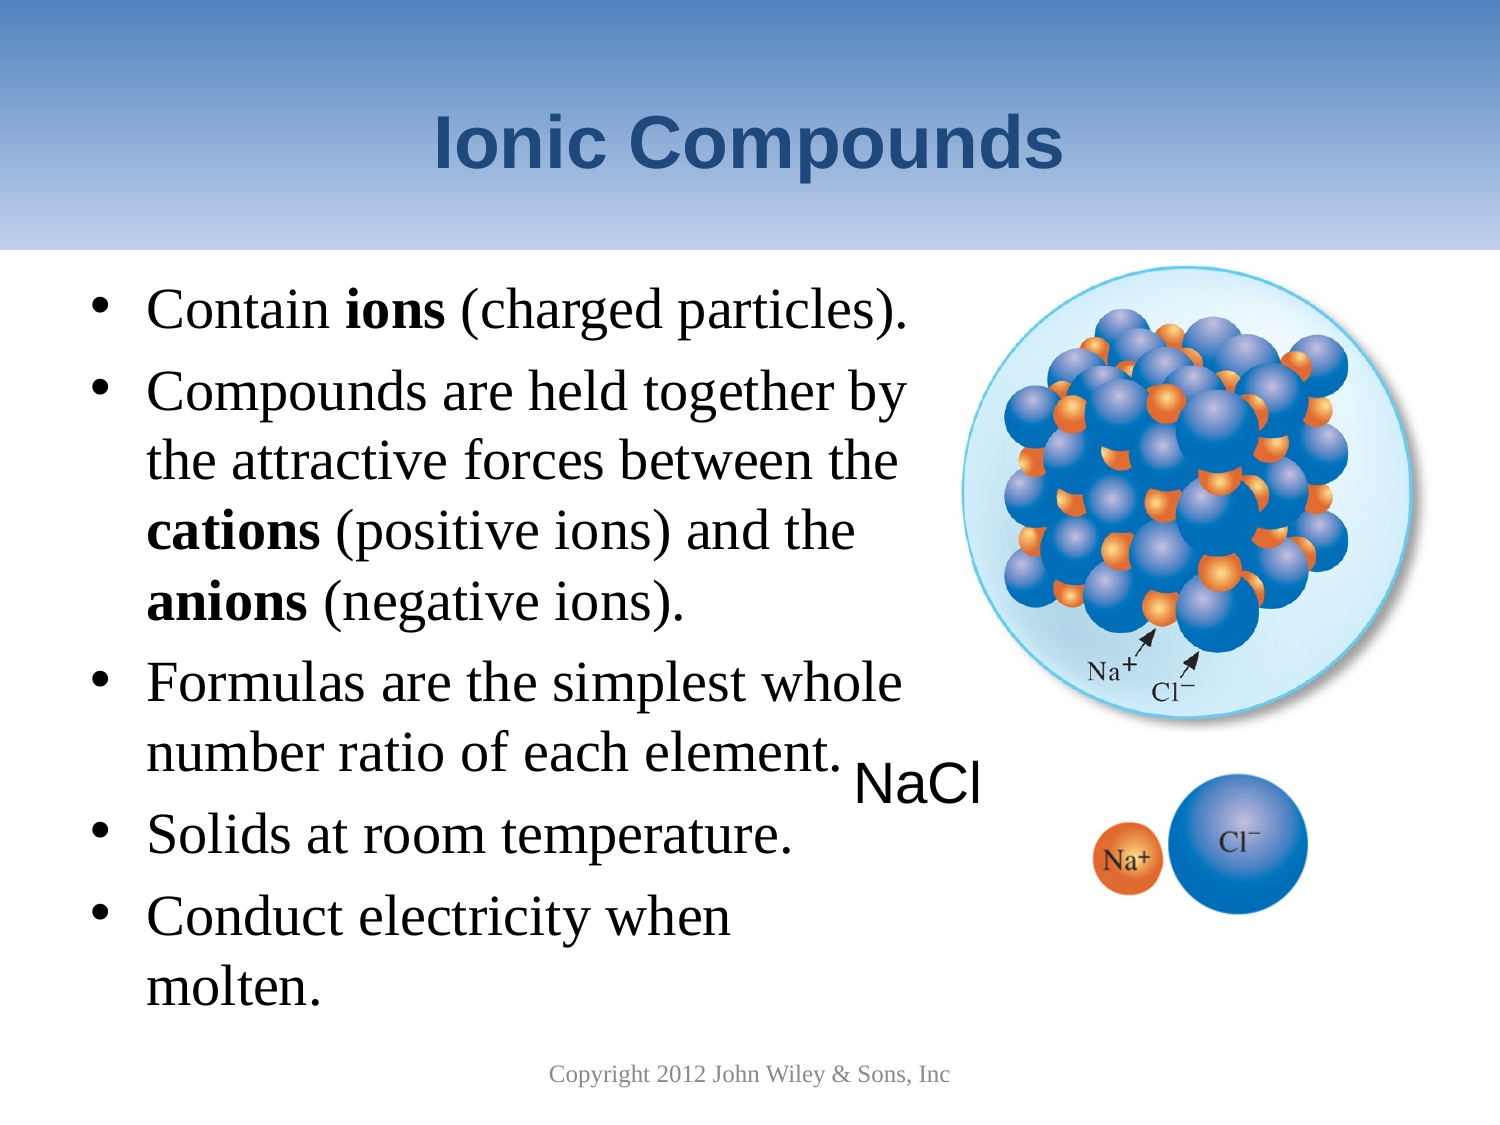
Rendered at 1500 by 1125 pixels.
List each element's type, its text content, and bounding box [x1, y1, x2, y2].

list Contain ions (charged particles). Compounds are held together by the attractive forces between the cations (positive ions) and the anions (negative ions). Formulas are the simplest whole number ratio of each element. Solids at room temperature. Conduct electricity when molten. [74, 262, 938, 1006]
picture [1049, 749, 1326, 930]
footer Copyright 2012 John Wiley & Sons, Inc [512, 1042, 988, 1103]
picture [949, 262, 1433, 732]
text_box NaCl [838, 737, 998, 823]
title Ionic Compounds [74, 44, 1426, 233]
